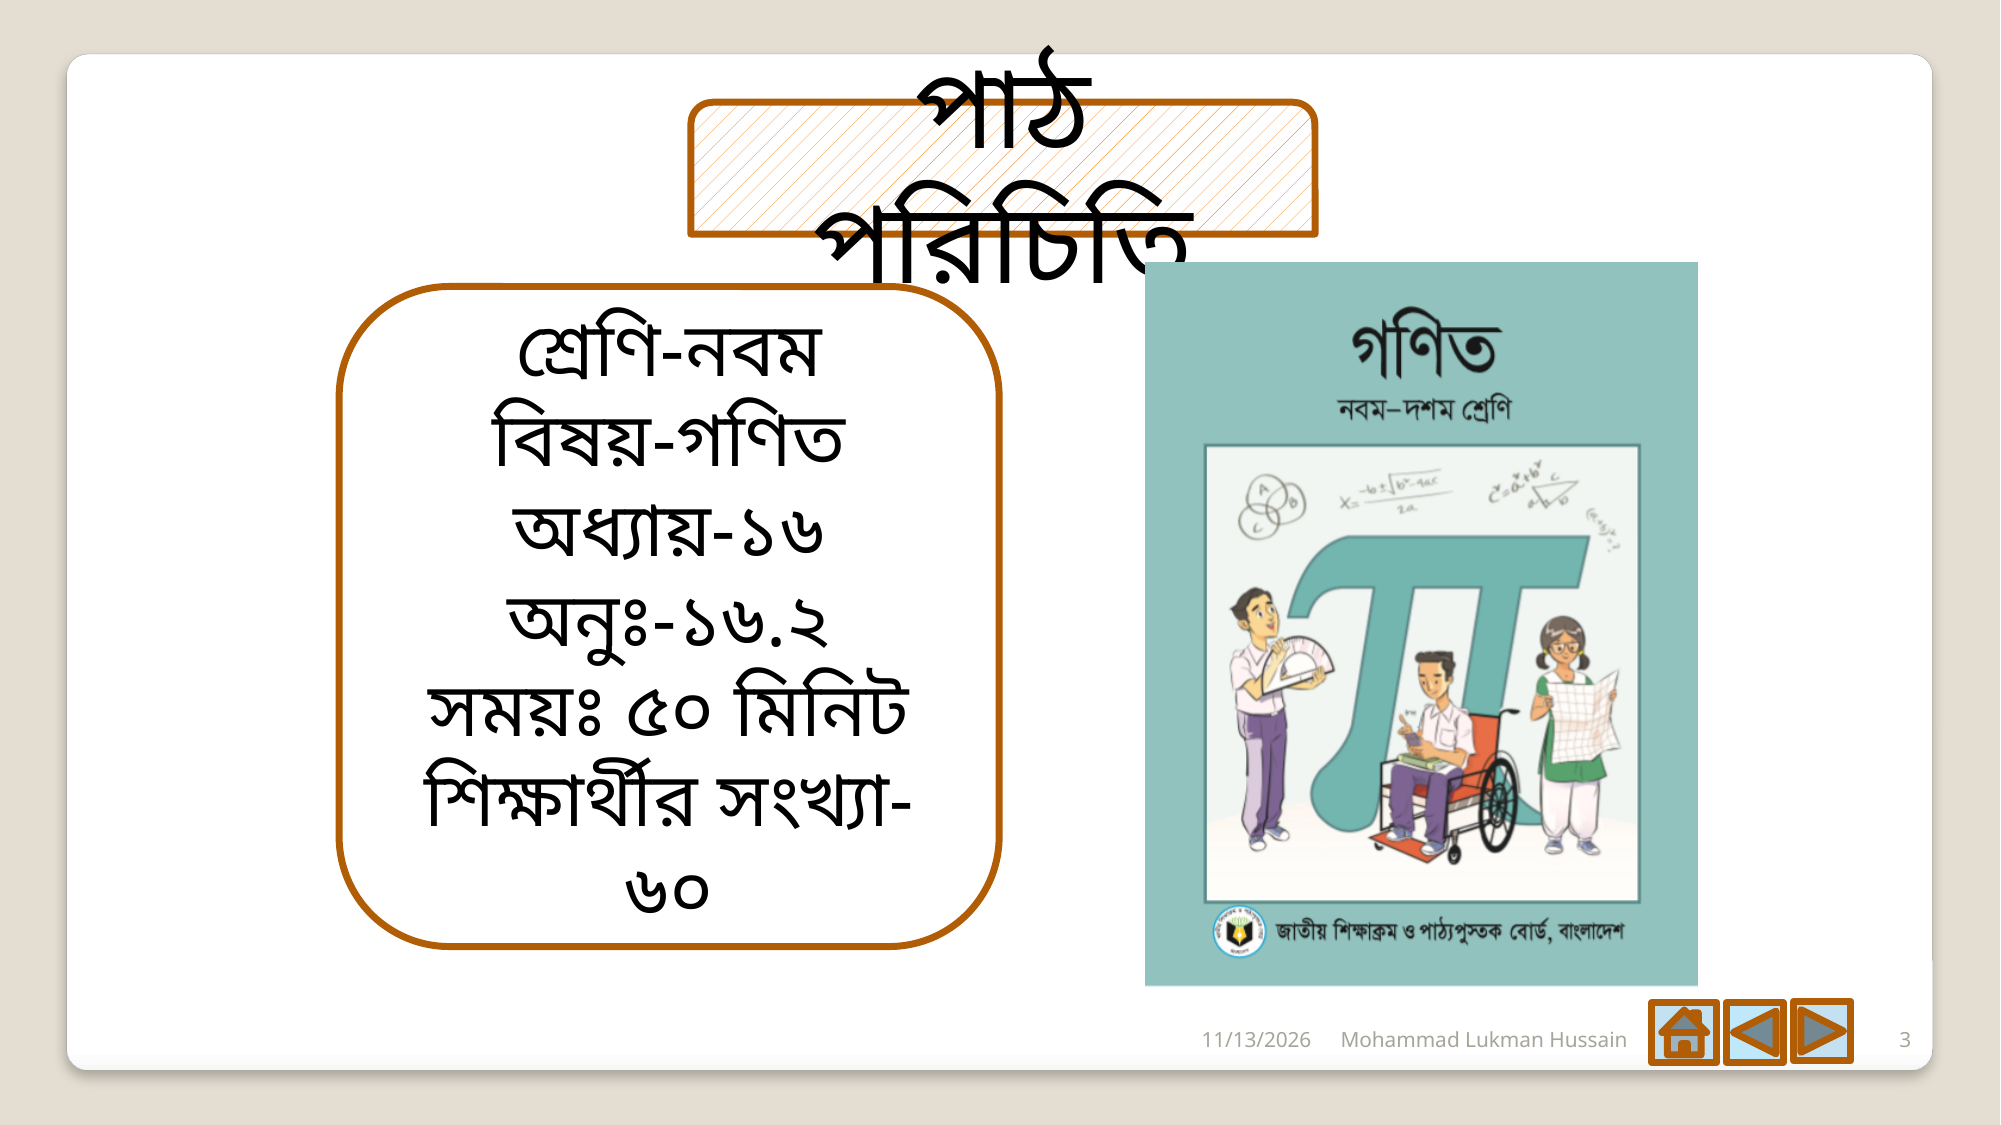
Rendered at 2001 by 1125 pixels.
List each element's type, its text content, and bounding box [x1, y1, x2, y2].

text_box [1790, 998, 1854, 1064]
text_box পাঠ পরিচিতি [687, 98, 1319, 238]
text_box [1723, 999, 1787, 1066]
slide_number 3 [1854, 1002, 1926, 1063]
text_box [1648, 999, 1720, 1066]
text_box শ্রেণি-নবম বিষয়-গণিত অধ্যায়-১৬ অনুঃ-১৬.২ সময়ঃ ৫০ মিনিট শিক্ষার্থীর সংখ্যা-৬০ [335, 282, 1003, 951]
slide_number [825, 1002, 1325, 1063]
footer Mohammad Lukman Hussain [1325, 1002, 1648, 1063]
picture [1145, 261, 1698, 988]
